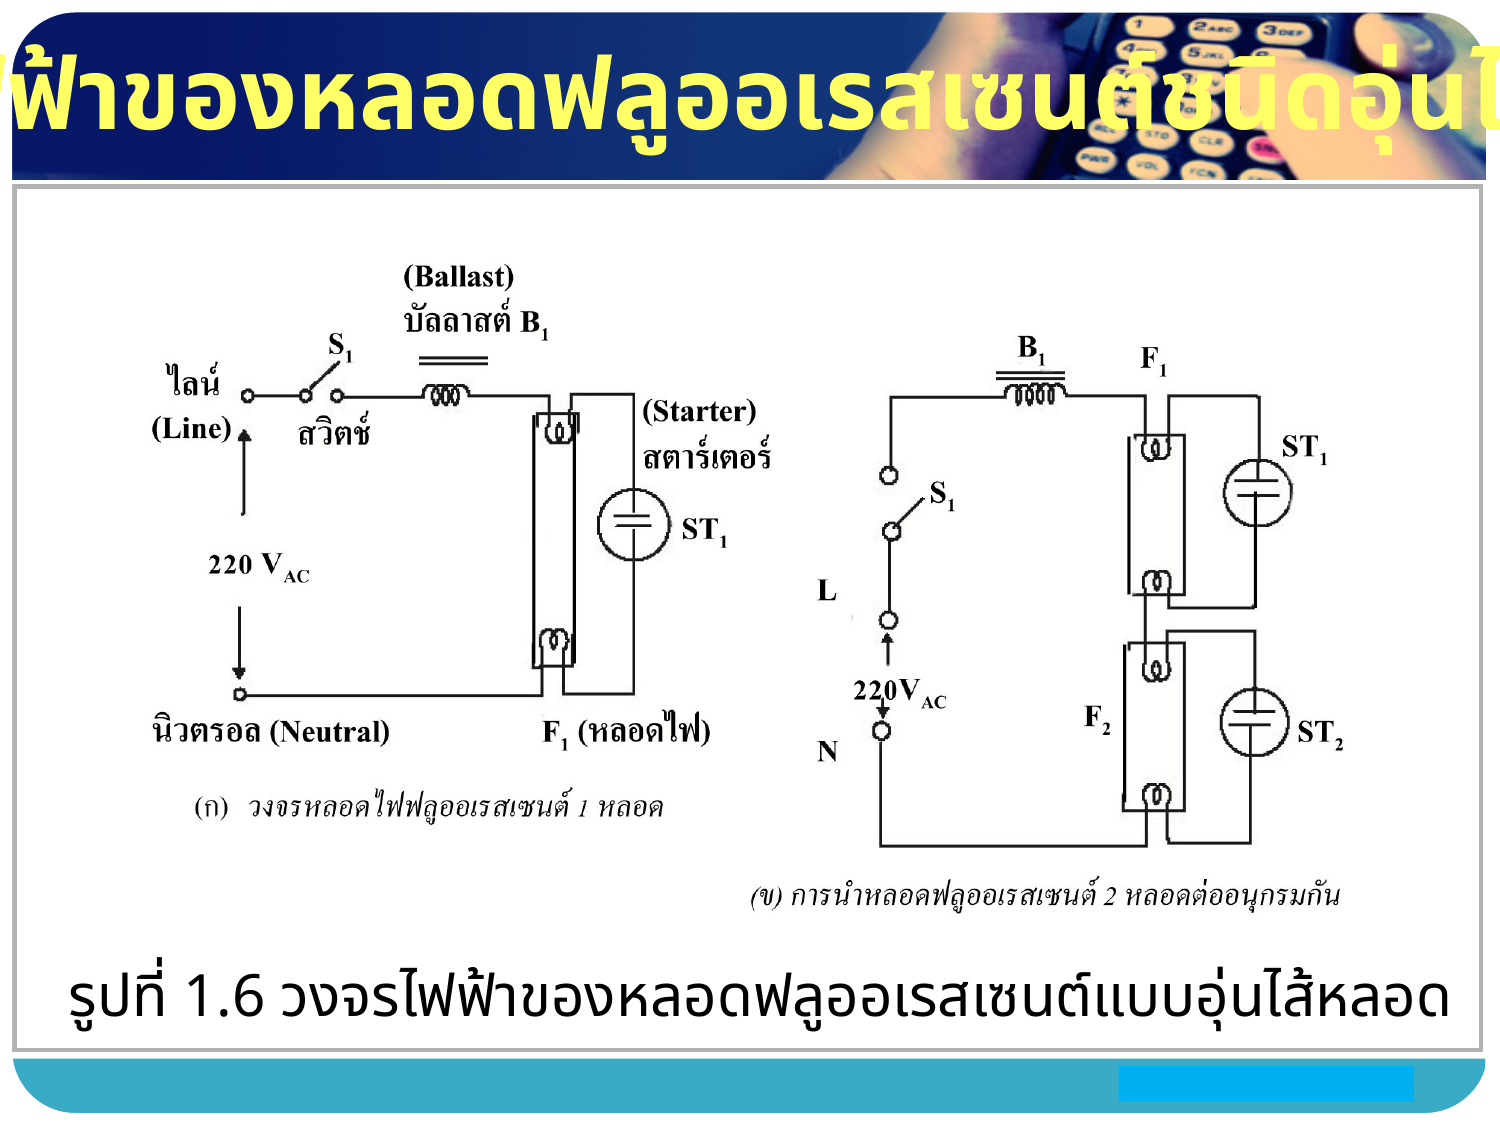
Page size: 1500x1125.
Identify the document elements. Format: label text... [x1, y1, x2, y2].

picture [130, 239, 1392, 947]
text_box รูปที่ 1.6 วงจรไฟฟ้าของหลอดฟลูออเรสเซนต์แบบอุ่นไส้หลอด [54, 950, 1468, 1036]
text_box วงจรไฟฟ้าของหลอดฟลูออเรสเซนต์ชนิดอุ่นไส้หลอด [0, 21, 1500, 157]
picture [13, 157, 1486, 180]
text_box [1117, 1064, 1416, 1104]
picture [46, 13, 1454, 21]
